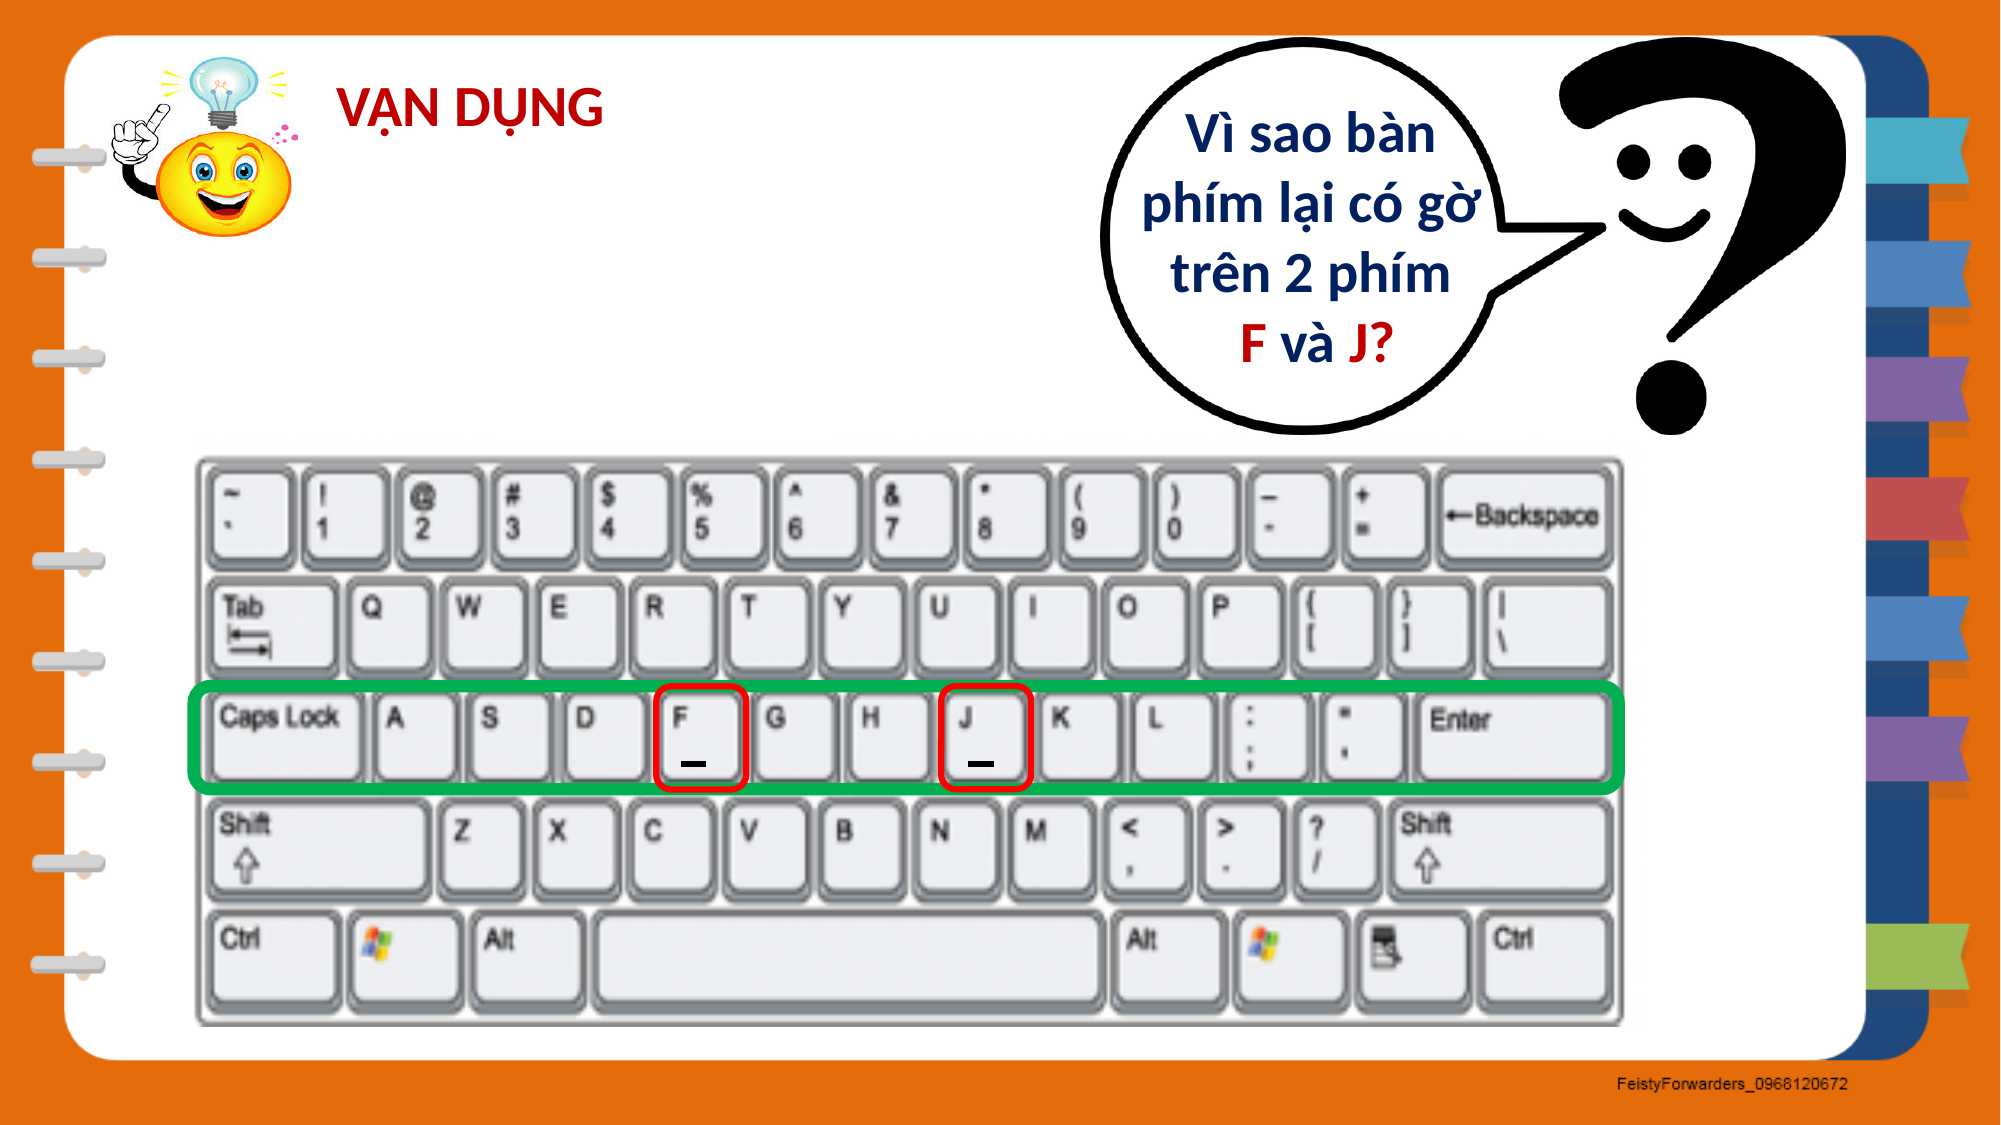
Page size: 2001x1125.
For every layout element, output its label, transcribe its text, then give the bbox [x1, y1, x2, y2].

picture [0, 0, 2001, 1125]
text_box VẬN DỤNG [321, 60, 685, 146]
